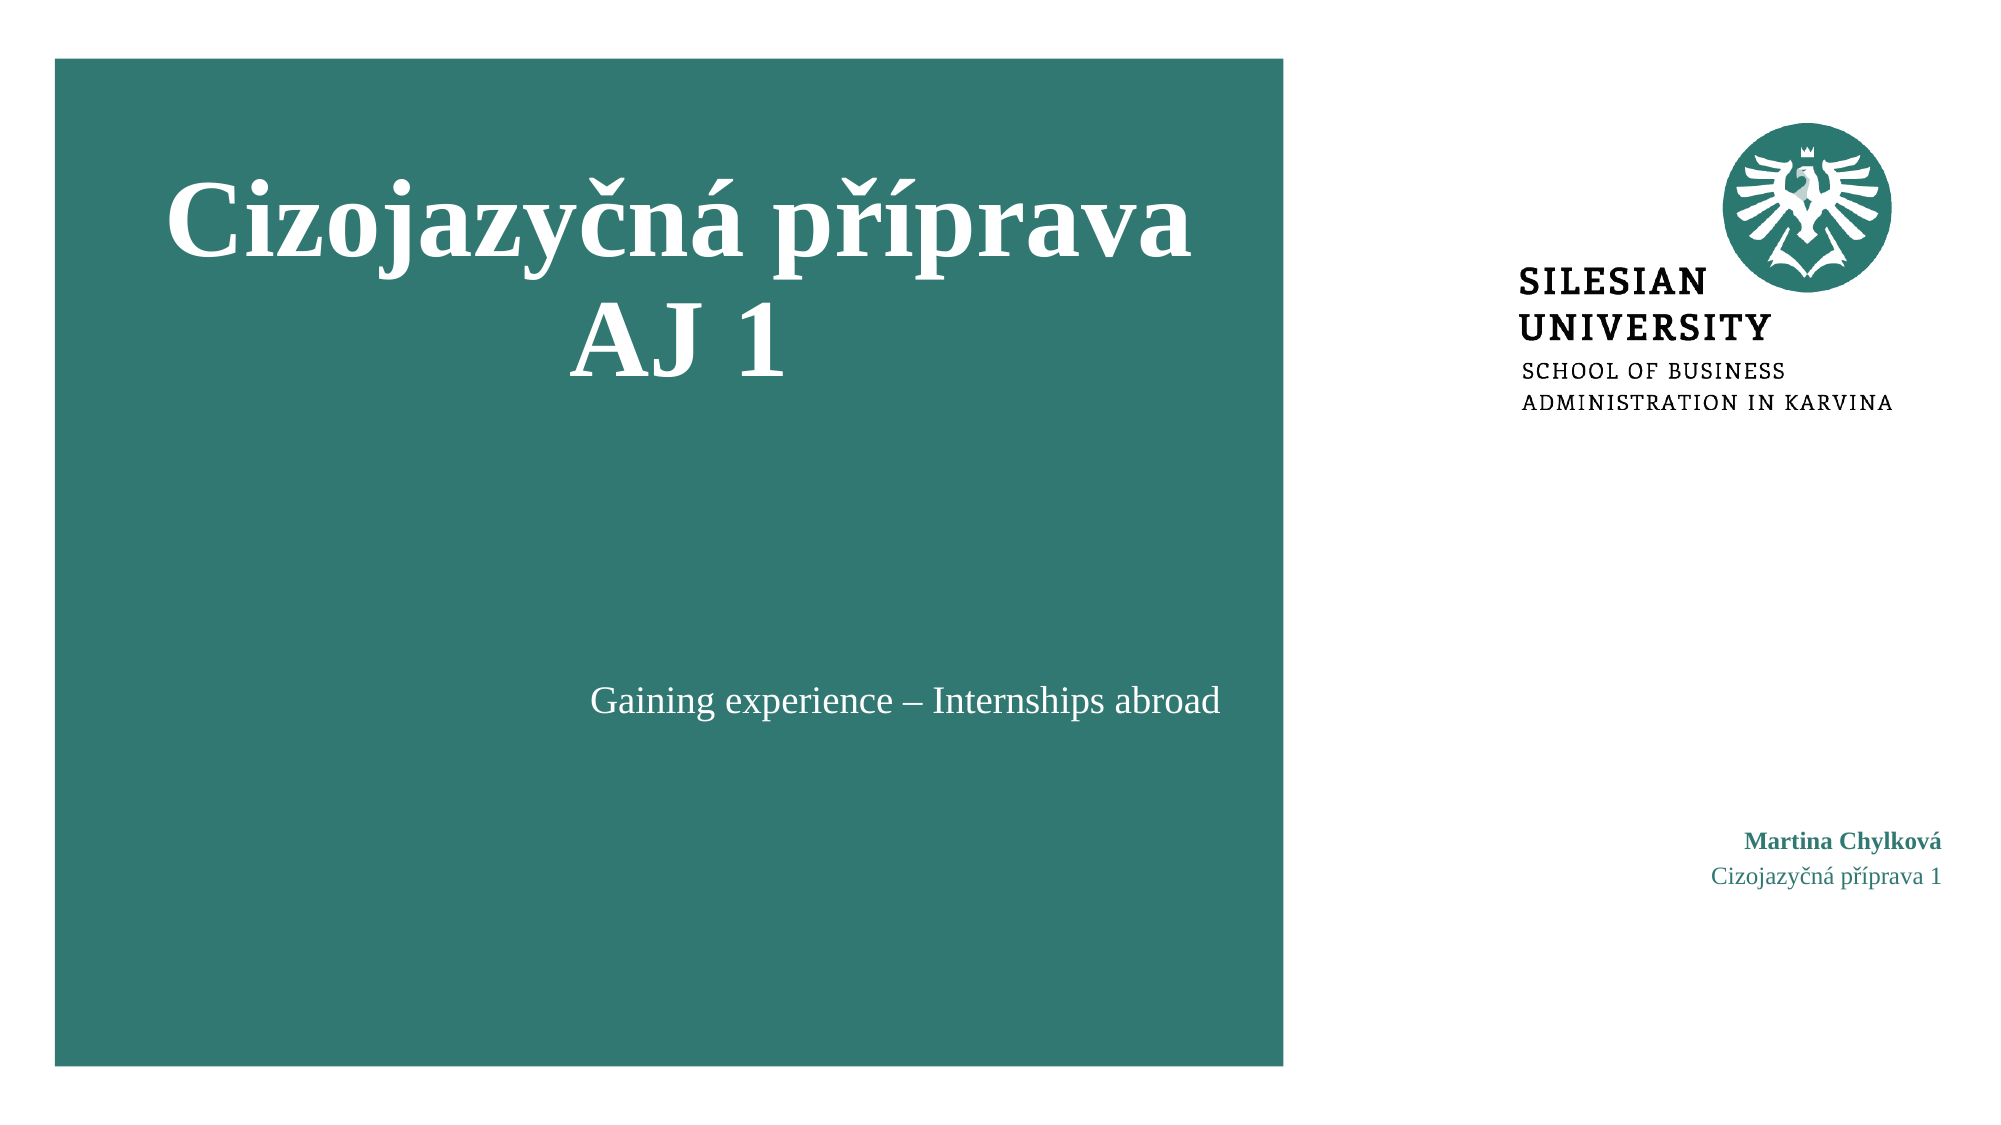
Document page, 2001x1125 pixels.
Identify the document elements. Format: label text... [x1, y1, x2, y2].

text_box [54, 57, 1284, 1068]
title Cizojazyčná příprava AJ 1 [102, 153, 1257, 626]
subtitle Gaining experience – Internships abroad [385, 672, 1237, 846]
picture [1519, 123, 1892, 410]
text_box Martina Chylková Cizojazyčná příprava 1 [1521, 814, 1963, 1067]
